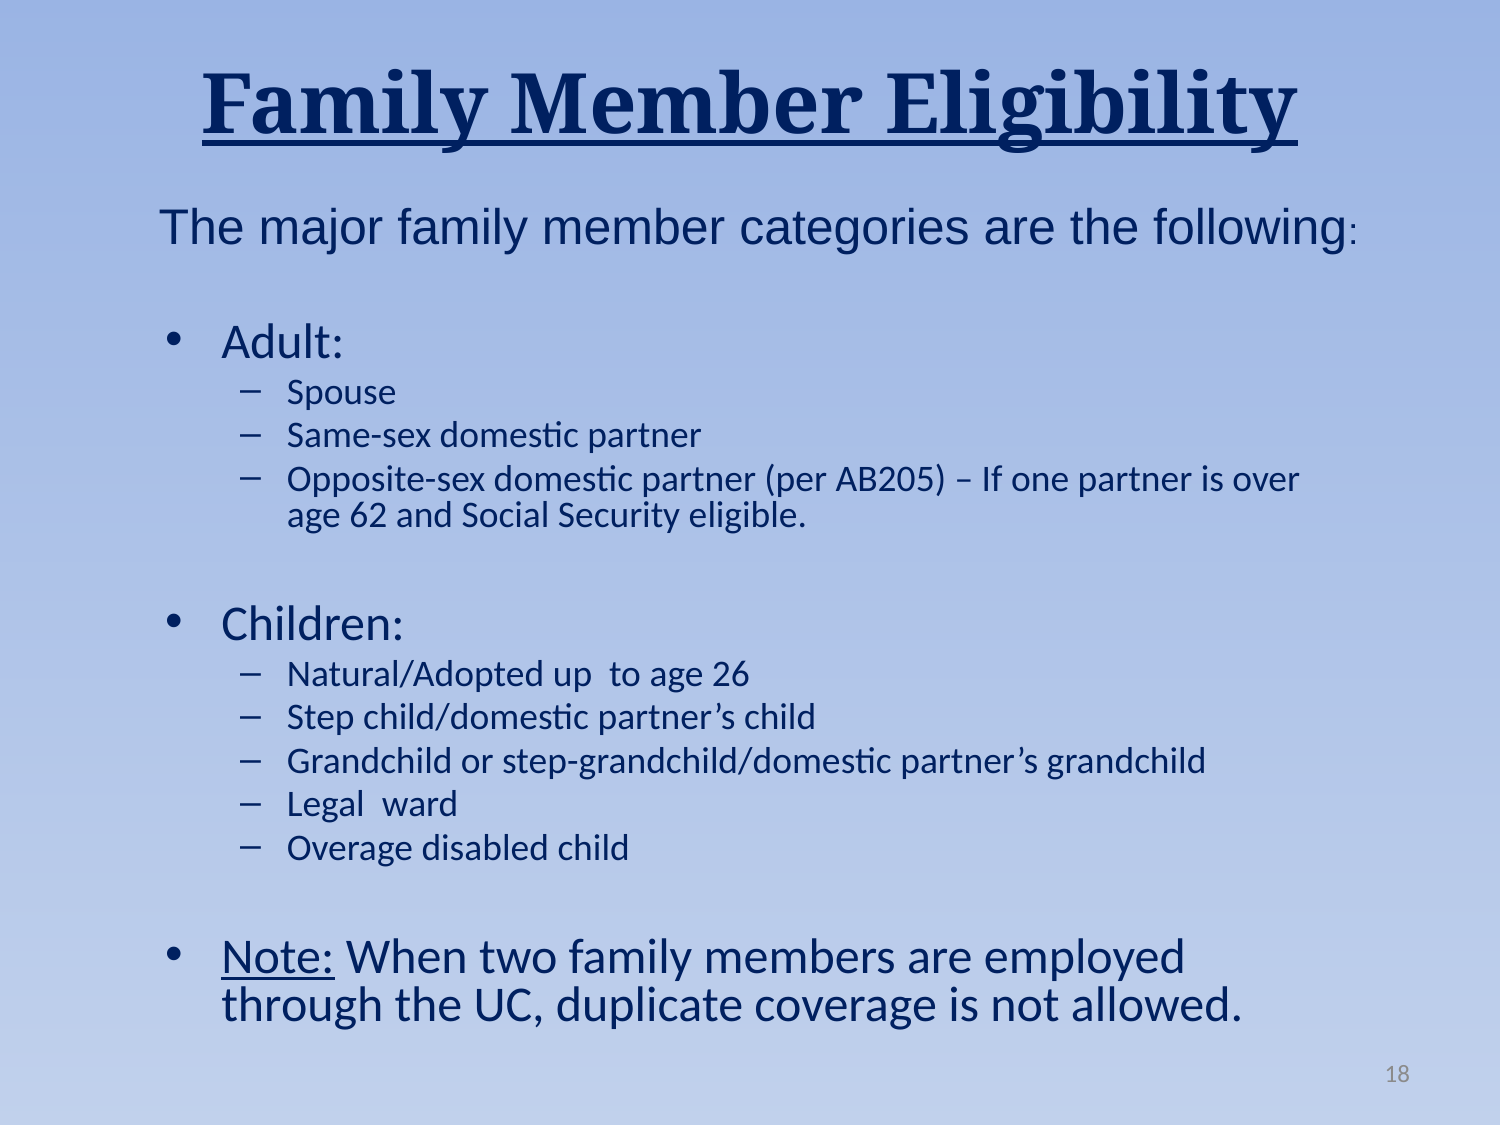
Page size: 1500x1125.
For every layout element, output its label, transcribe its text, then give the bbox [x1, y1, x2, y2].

list Adult: Spouse Same-sex domestic partner Opposite-sex domestic partner (per AB205) – If one partner is over age 62 and Social Security eligible. Children: Natural/Adopted up to age 26 Step child/domestic partner’s child Grandchild or step-grandchild/domestic partner’s grandchild Legal ward Overage disabled child Note: When two family members are employed through the UC, duplicate coverage is not allowed. [149, 312, 1351, 1076]
slide_number 18 [1074, 1042, 1425, 1103]
title Family Member Eligibility [149, 0, 1351, 187]
text_box The major family member categories are the following: [144, 187, 1374, 263]
